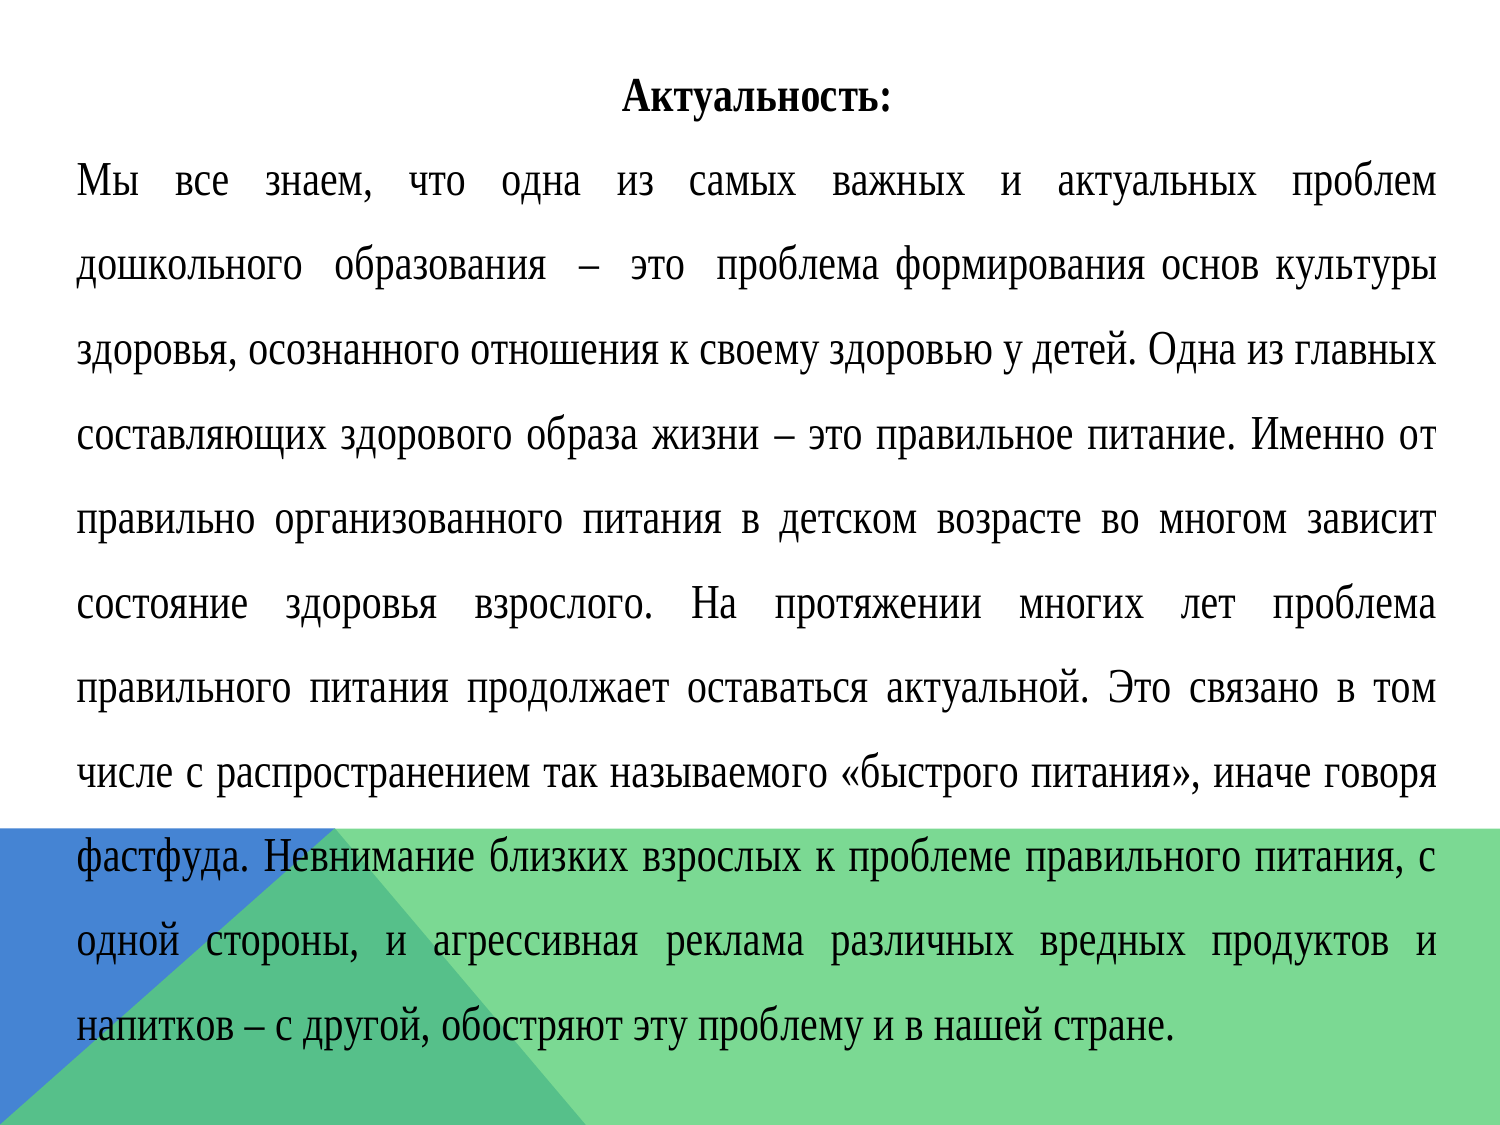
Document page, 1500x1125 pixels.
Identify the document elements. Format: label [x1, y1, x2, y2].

picture [76, 66, 1436, 1083]
